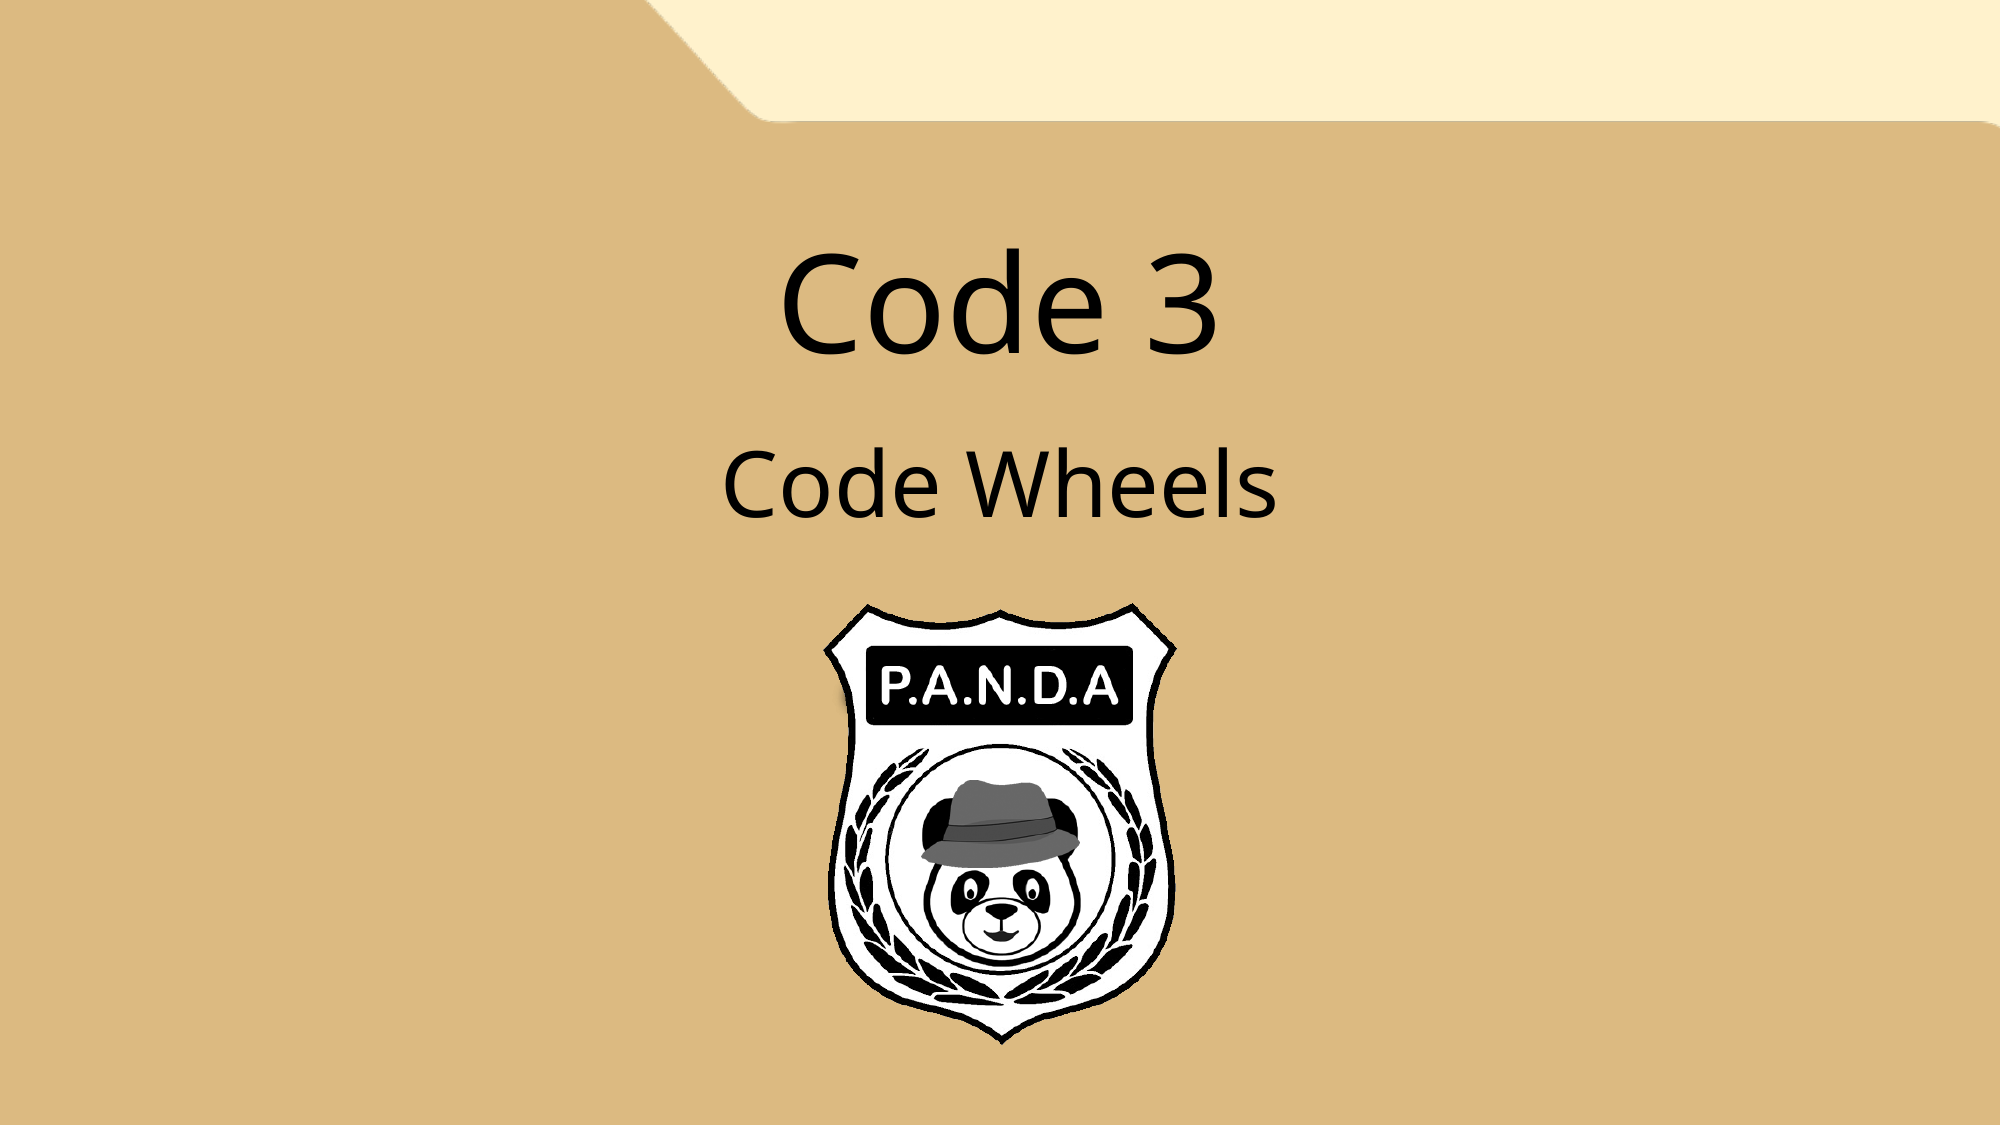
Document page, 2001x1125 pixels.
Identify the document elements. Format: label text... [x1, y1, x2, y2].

text_box Code 3 Code Wheels [0, 208, 2000, 543]
picture [0, 0, 2000, 208]
picture [0, 543, 2000, 1125]
